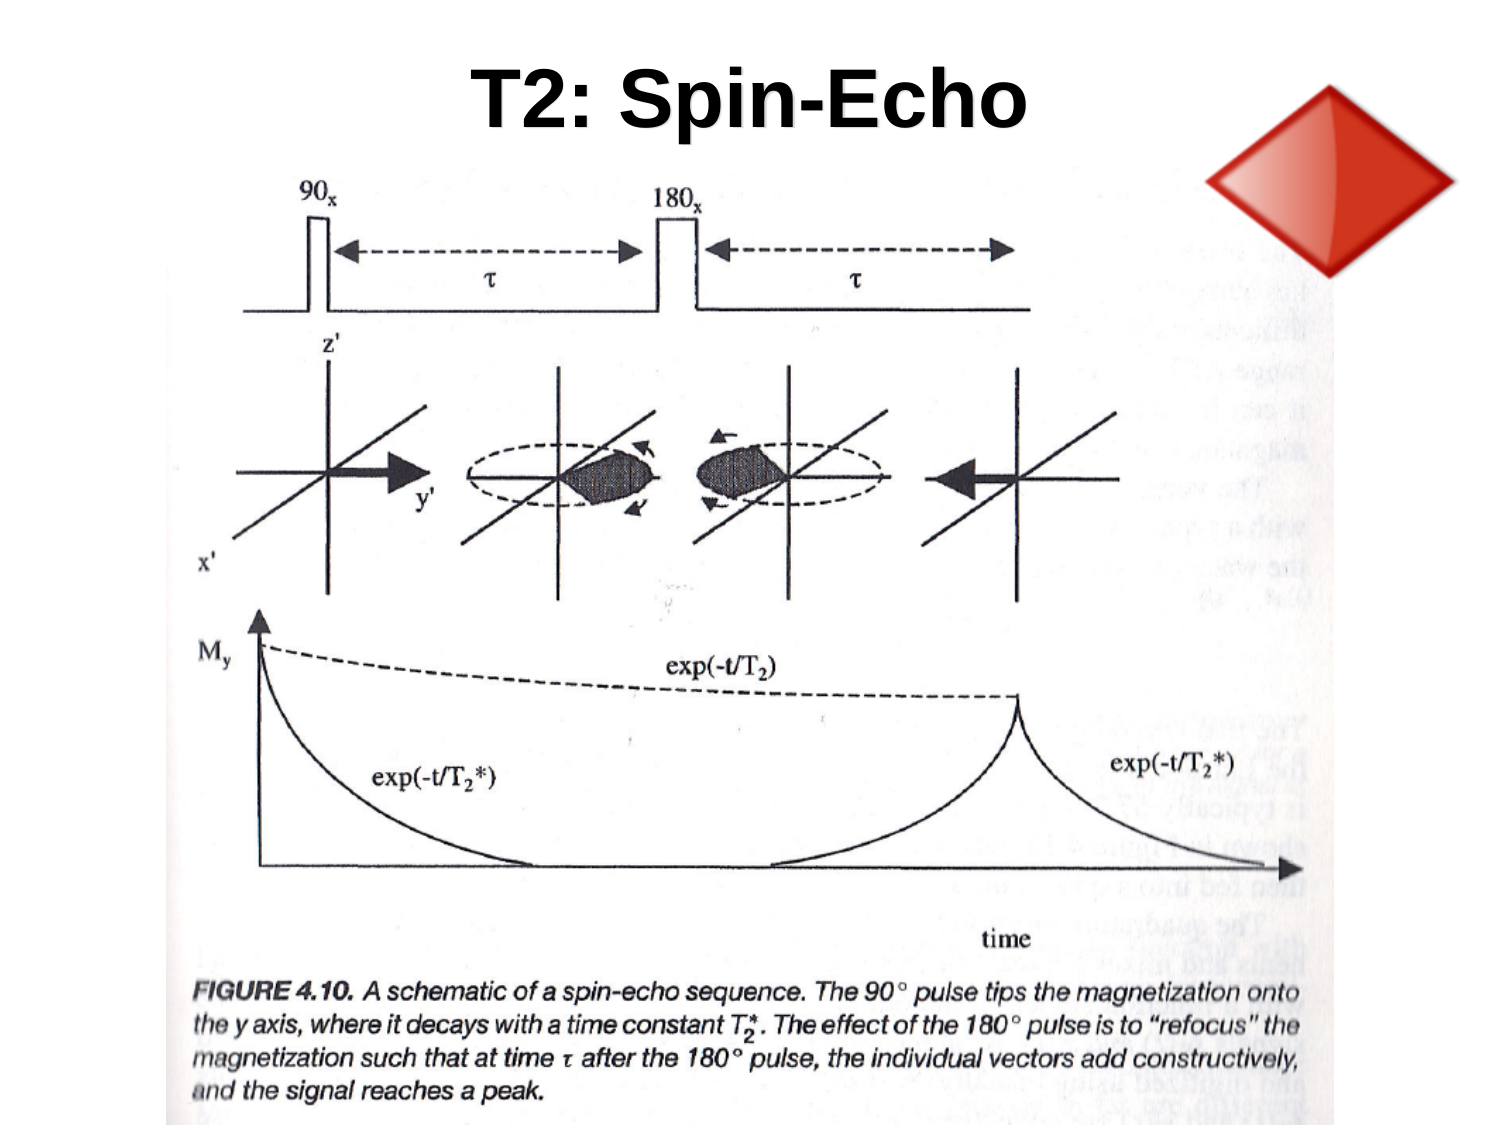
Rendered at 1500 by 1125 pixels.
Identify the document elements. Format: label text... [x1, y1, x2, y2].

picture [166, 43, 1470, 1125]
title T2: Spin-Echo [24, 24, 1476, 163]
